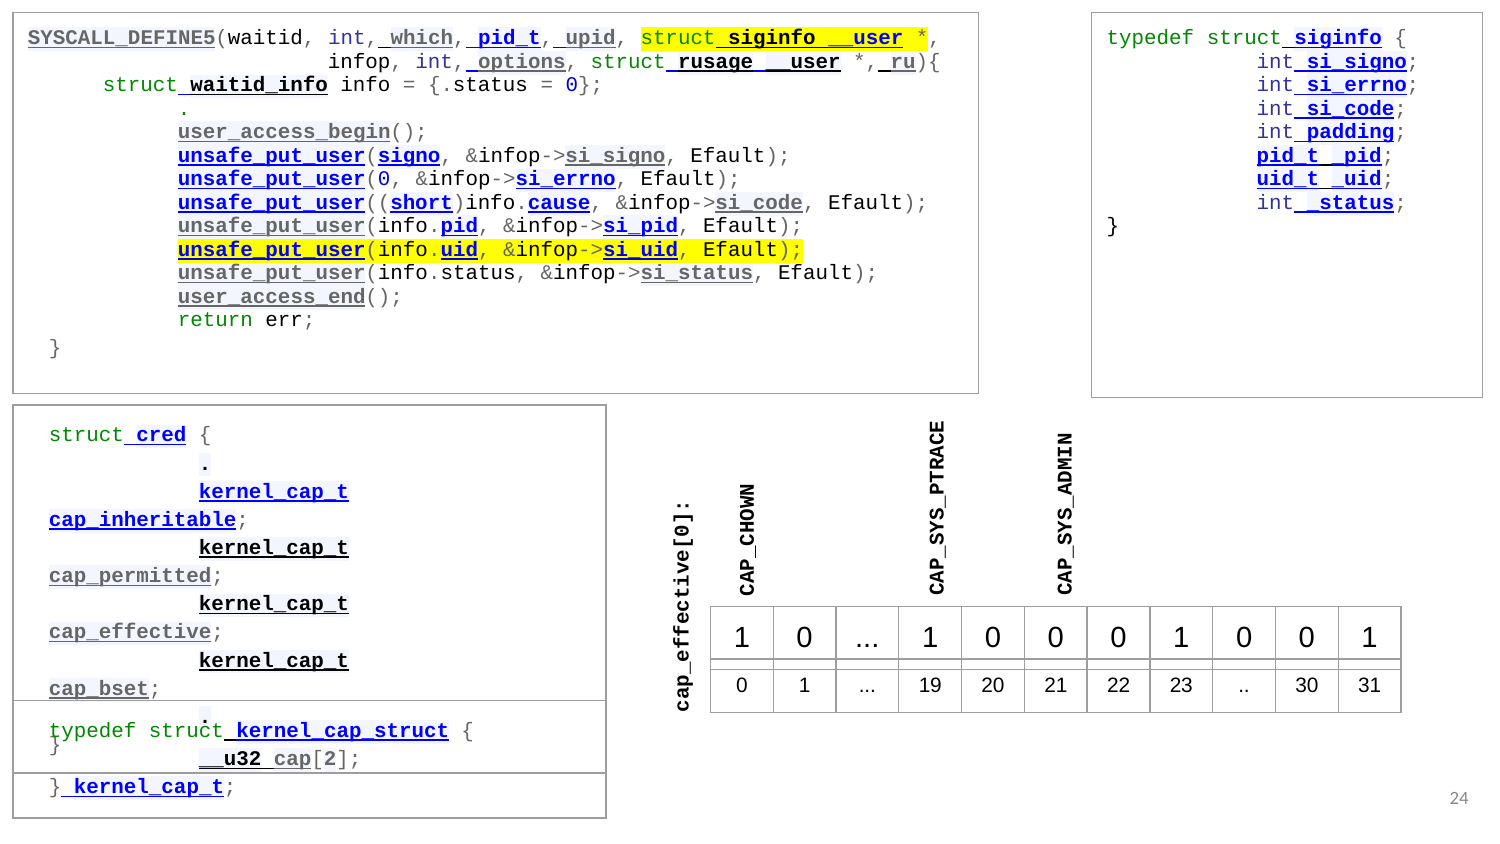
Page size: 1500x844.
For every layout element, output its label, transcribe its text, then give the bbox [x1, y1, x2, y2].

table_header typedef struct kernel_cap_struct { __u32 cap[2]; } kernel_cap_t; [14, 701, 605, 817]
table_header 1 [1151, 607, 1212, 669]
table_header 19 [899, 670, 961, 712]
table_header 22 [1088, 670, 1149, 712]
table_header typedef struct siginfo { int si_signo; int si_errno; int si_code; int padding; pid_t _pid; uid_t _uid; int _status; } [1092, 13, 1482, 397]
table_header .. [1213, 670, 1275, 712]
table_header ... [837, 607, 898, 669]
text_box CAP_CHOWN [713, 466, 764, 612]
text_box CAP_SYS_PTRACE [902, 405, 953, 611]
table_header 1 [1339, 607, 1400, 669]
table_header 20 [962, 670, 1024, 712]
table_header 0 [774, 607, 835, 669]
table_header struct cred { . kernel_cap_t cap_inheritable; kernel_cap_t cap_permitted; kernel_cap_t cap_effective; kernel_cap_t cap_bset; . } [14, 406, 605, 700]
slide_number ‹#› [1389, 764, 1480, 830]
table_header 0 [1088, 607, 1149, 669]
table_header 1 [774, 670, 835, 712]
table_header 1 [899, 607, 961, 669]
text_box CAP_SYS_ADMIN [1030, 413, 1081, 611]
table_header 0 [711, 670, 773, 712]
table_header 0 [1213, 607, 1275, 669]
table_header 0 [1276, 607, 1338, 669]
table_header 31 [1339, 670, 1400, 712]
table_header 0 [1025, 607, 1086, 669]
table_header 1 [711, 607, 773, 669]
table_header 30 [1276, 670, 1338, 712]
table_header 21 [1025, 670, 1086, 712]
table_header ... [837, 670, 898, 712]
table_header 23 [1151, 670, 1212, 712]
table_header 0 [962, 607, 1024, 669]
table_header SYSCALL_DEFINE5(waitid, int, which, pid_t, upid, struct siginfo __user *, infop, int, options, struct rusage __user *, ru){ struct waitid_info info = {.status = 0}; . user_access_begin(); unsafe_put_user(signo, &infop->si_signo, Efault); unsafe_put_user(0, &infop->si_errno, Efault); unsafe_put_user((short)info.cause, &infop->si_code, Efault); unsafe_put_user(info.pid, &infop->si_pid, Efault); unsafe_put_user(info.uid, &infop->si_uid, Efault); unsafe_put_user(info.status, &infop->si_status, Efault); user_access_end(); return err; } [14, 13, 978, 393]
text_box cap_effective[0]: [647, 483, 698, 748]
